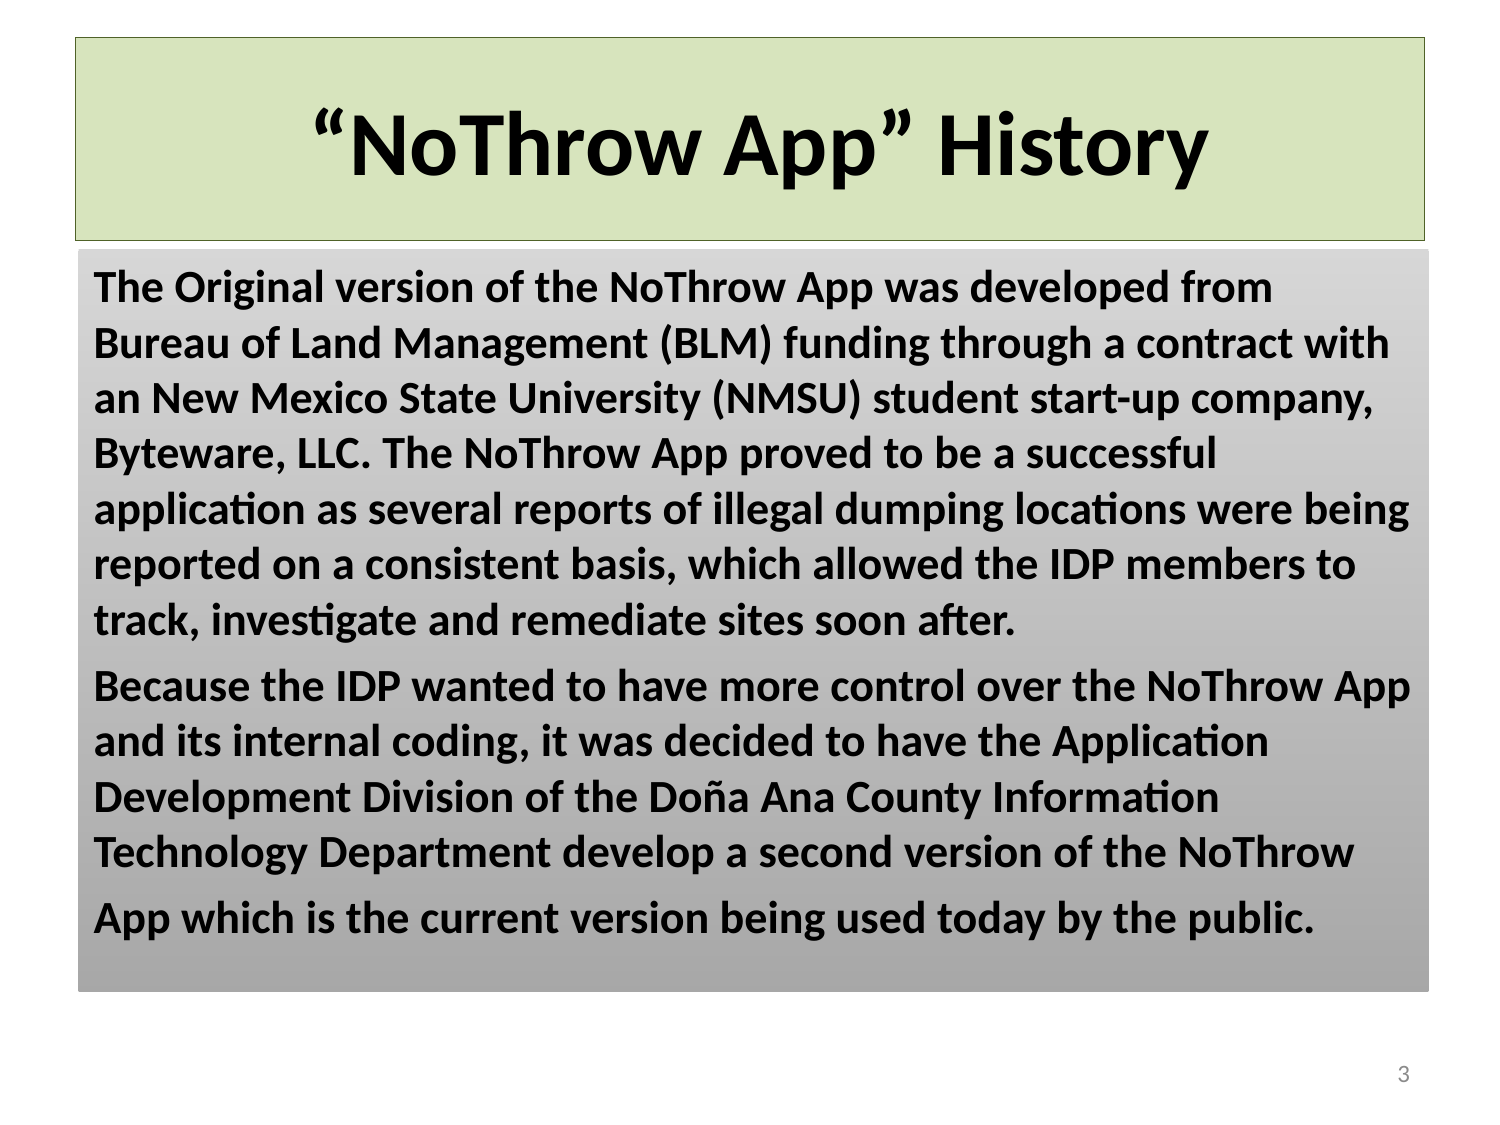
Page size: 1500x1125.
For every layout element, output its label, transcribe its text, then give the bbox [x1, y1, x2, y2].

title “NoThrow App” History [75, 37, 1425, 241]
slide_number 3 [1074, 1042, 1425, 1103]
list The Original version of the NoThrow App was developed from Bureau of Land Management (BLM) funding through a contract with an New Mexico State University (NMSU) student start-up company, Byteware, LLC. The NoThrow App proved to be a successful application as several reports of illegal dumping locations were being reported on a consistent basis, which allowed the IDP members to track, investigate and remediate sites soon after. Because the IDP wanted to have more control over the NoThrow App and its internal coding, it was decided to have the Application Development Division of the Doña Ana County Information Technology Department develop a second version of the NoThrow App which is the current version being used today by the public. [78, 249, 1429, 992]
